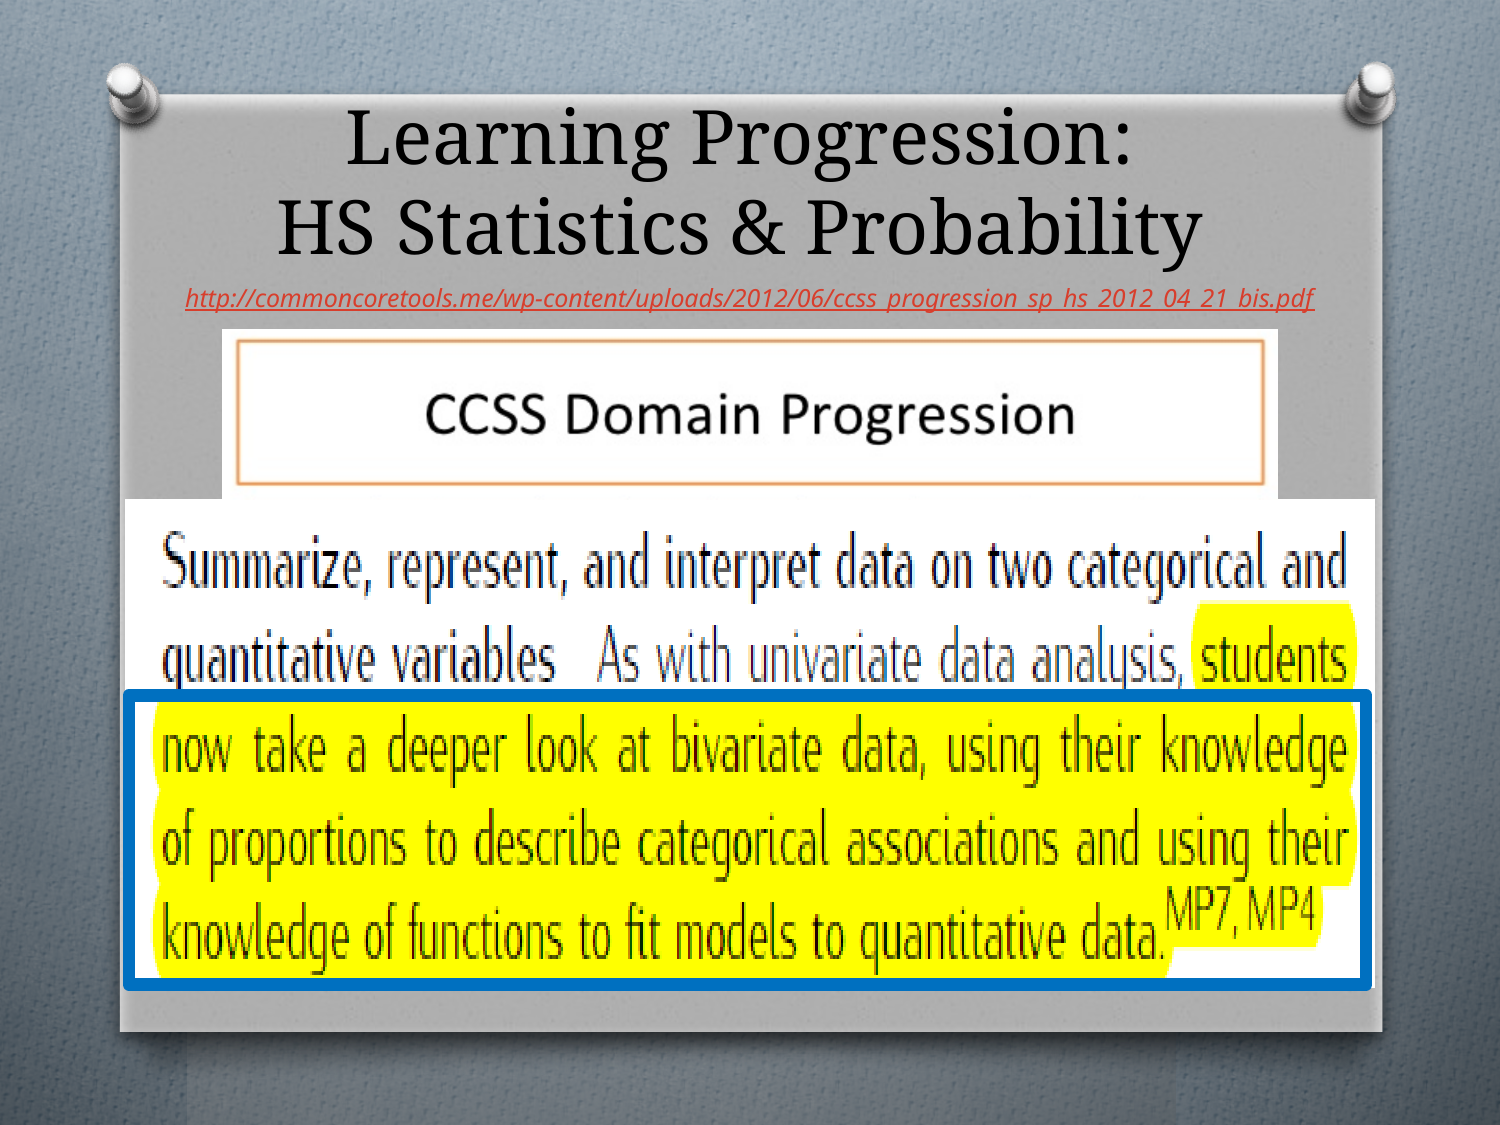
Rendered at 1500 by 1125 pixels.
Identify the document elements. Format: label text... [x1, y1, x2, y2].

text_box http://commoncoretools.me/wp-content/uploads/2012/06/ccss_progression_sp_hs_2012_04_21_bis.pdf [125, 274, 1375, 359]
title Learning Progression: HS Statistics & Probability [178, 81, 1322, 274]
picture [1317, 35, 1439, 156]
picture [75, 29, 198, 153]
picture [124, 329, 1376, 988]
